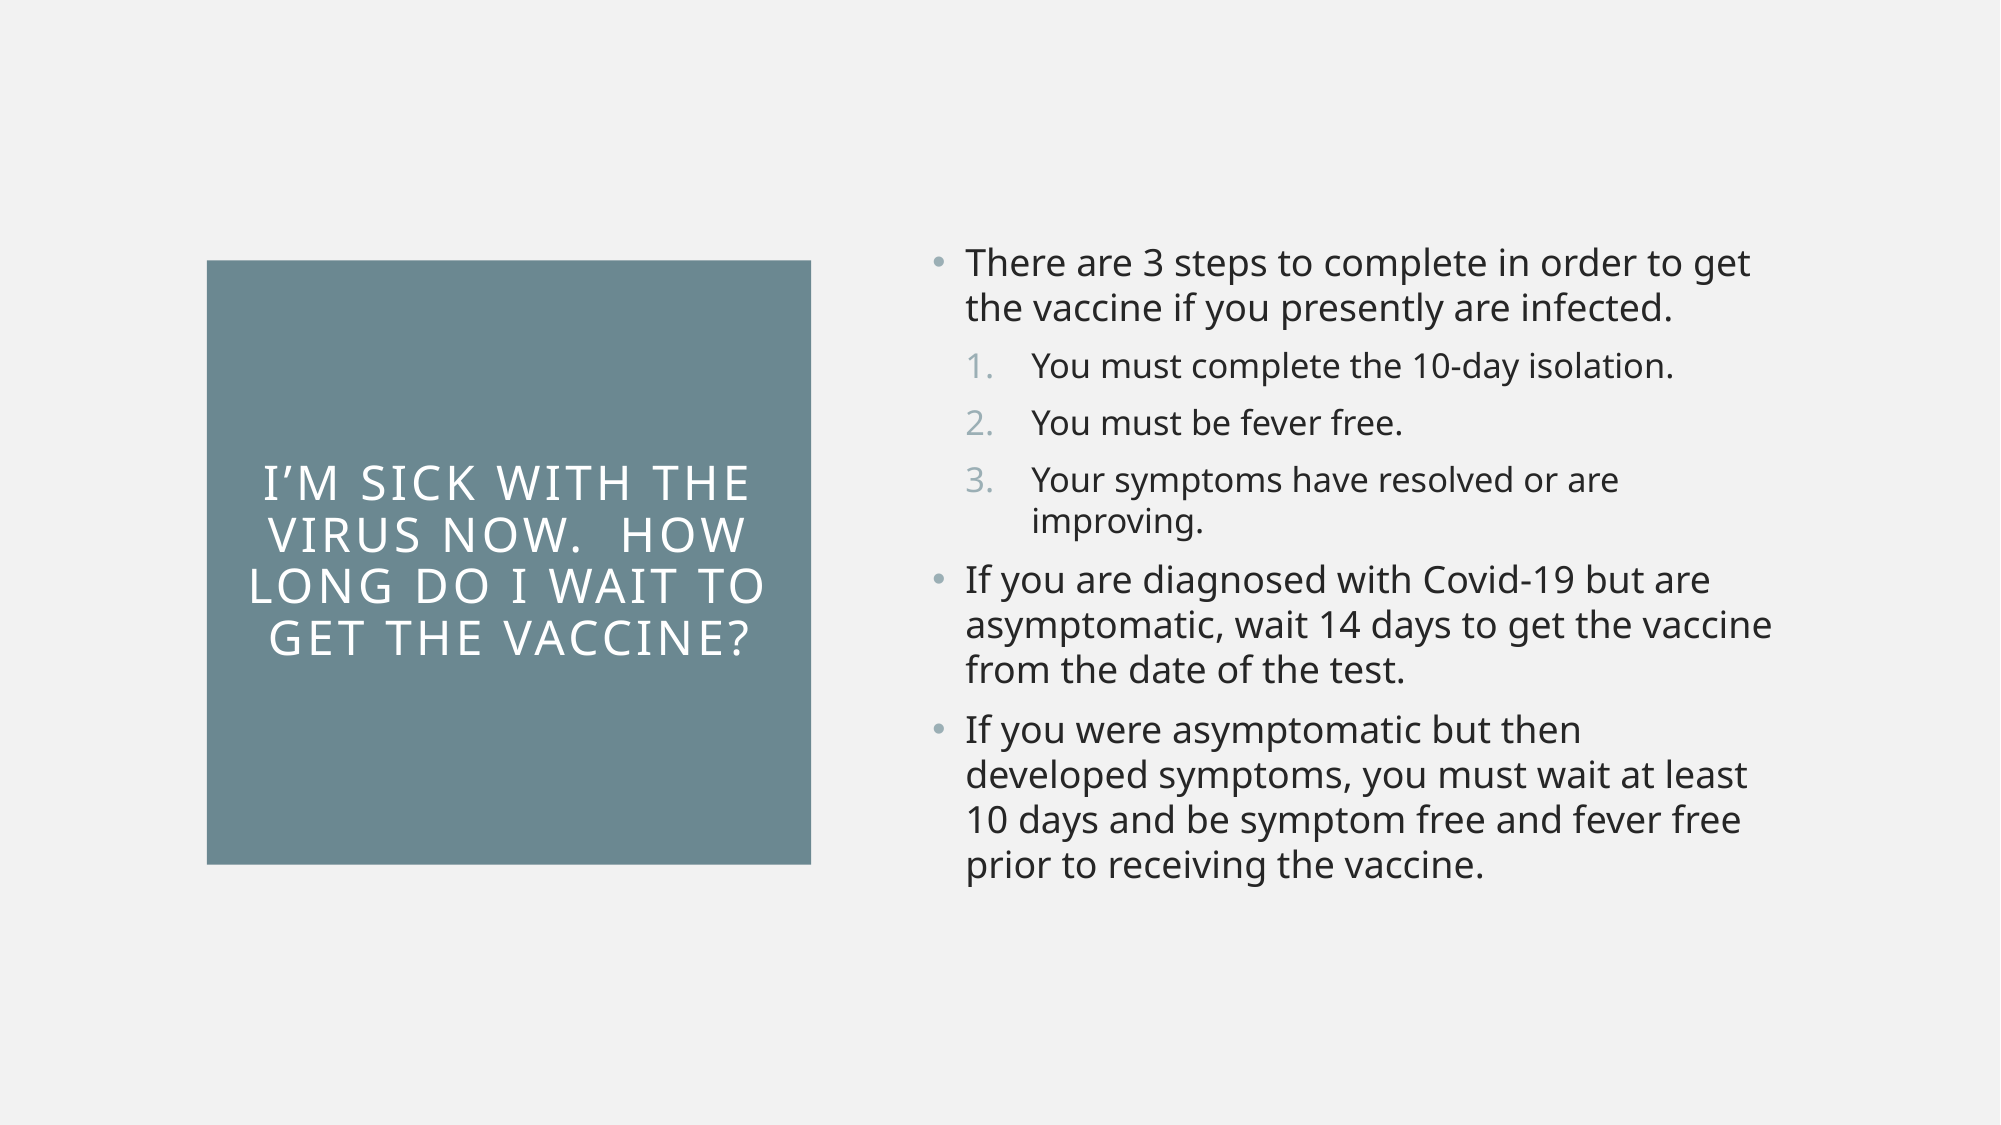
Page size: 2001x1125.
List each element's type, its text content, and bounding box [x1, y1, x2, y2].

title I’m sick with the virus now. How long do I wait to get the vaccine? [204, 258, 814, 867]
list There are 3 steps to complete in order to get the vaccine if you presently are infected. You must complete the 10-day isolation. You must be fever free. Your symptoms have resolved or are improving. If you are diagnosed with Covid-19 but are asymptomatic, wait 14 days to get the vaccine from the date of the test. If you were asymptomatic but then developed symptoms, you must wait at least 10 days and be symptom free and fever free prior to receiving the vaccine. [917, 230, 1791, 895]
